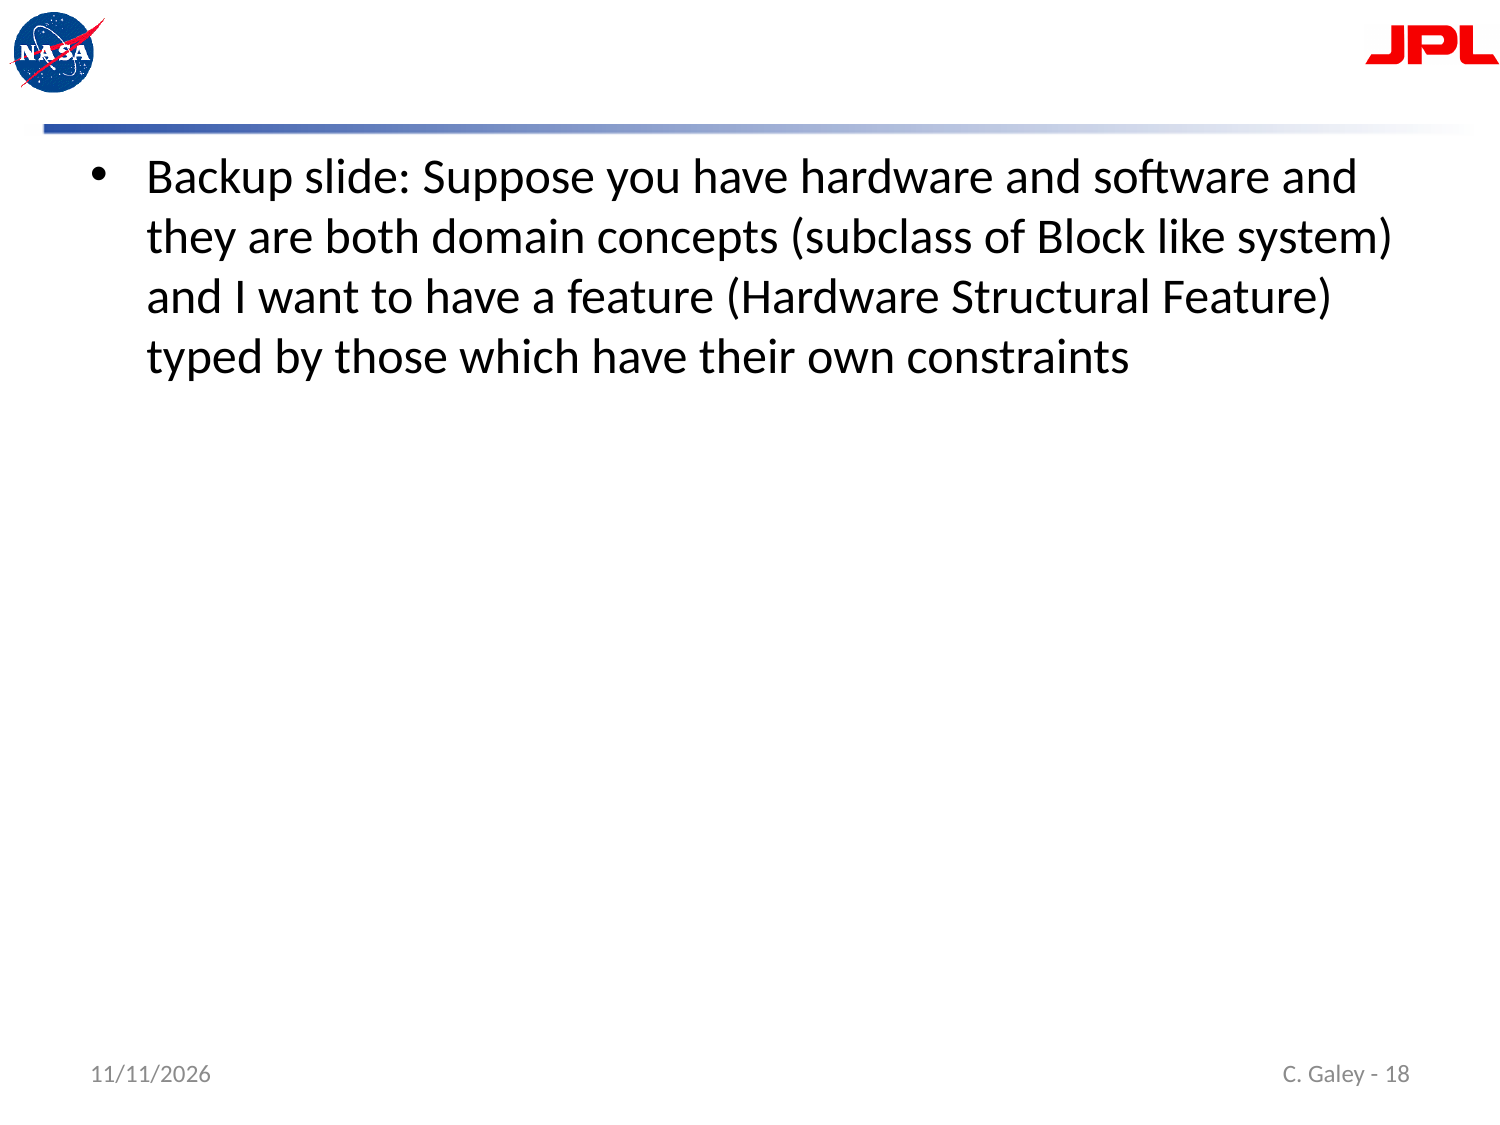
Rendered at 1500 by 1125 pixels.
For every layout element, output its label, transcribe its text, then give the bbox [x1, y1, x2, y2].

list Backup slide: Suppose you have hardware and software and they are both domain concepts (subclass of Block like system) and I want to have a feature (Hardware Structural Feature) typed by those which have their own constraints [75, 135, 1425, 1025]
picture [0, 0, 113, 102]
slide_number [75, 1042, 425, 1103]
picture [1364, 24, 1500, 65]
picture [24, 124, 1474, 136]
slide_number C. Galey - 18 [1074, 1042, 1425, 1103]
